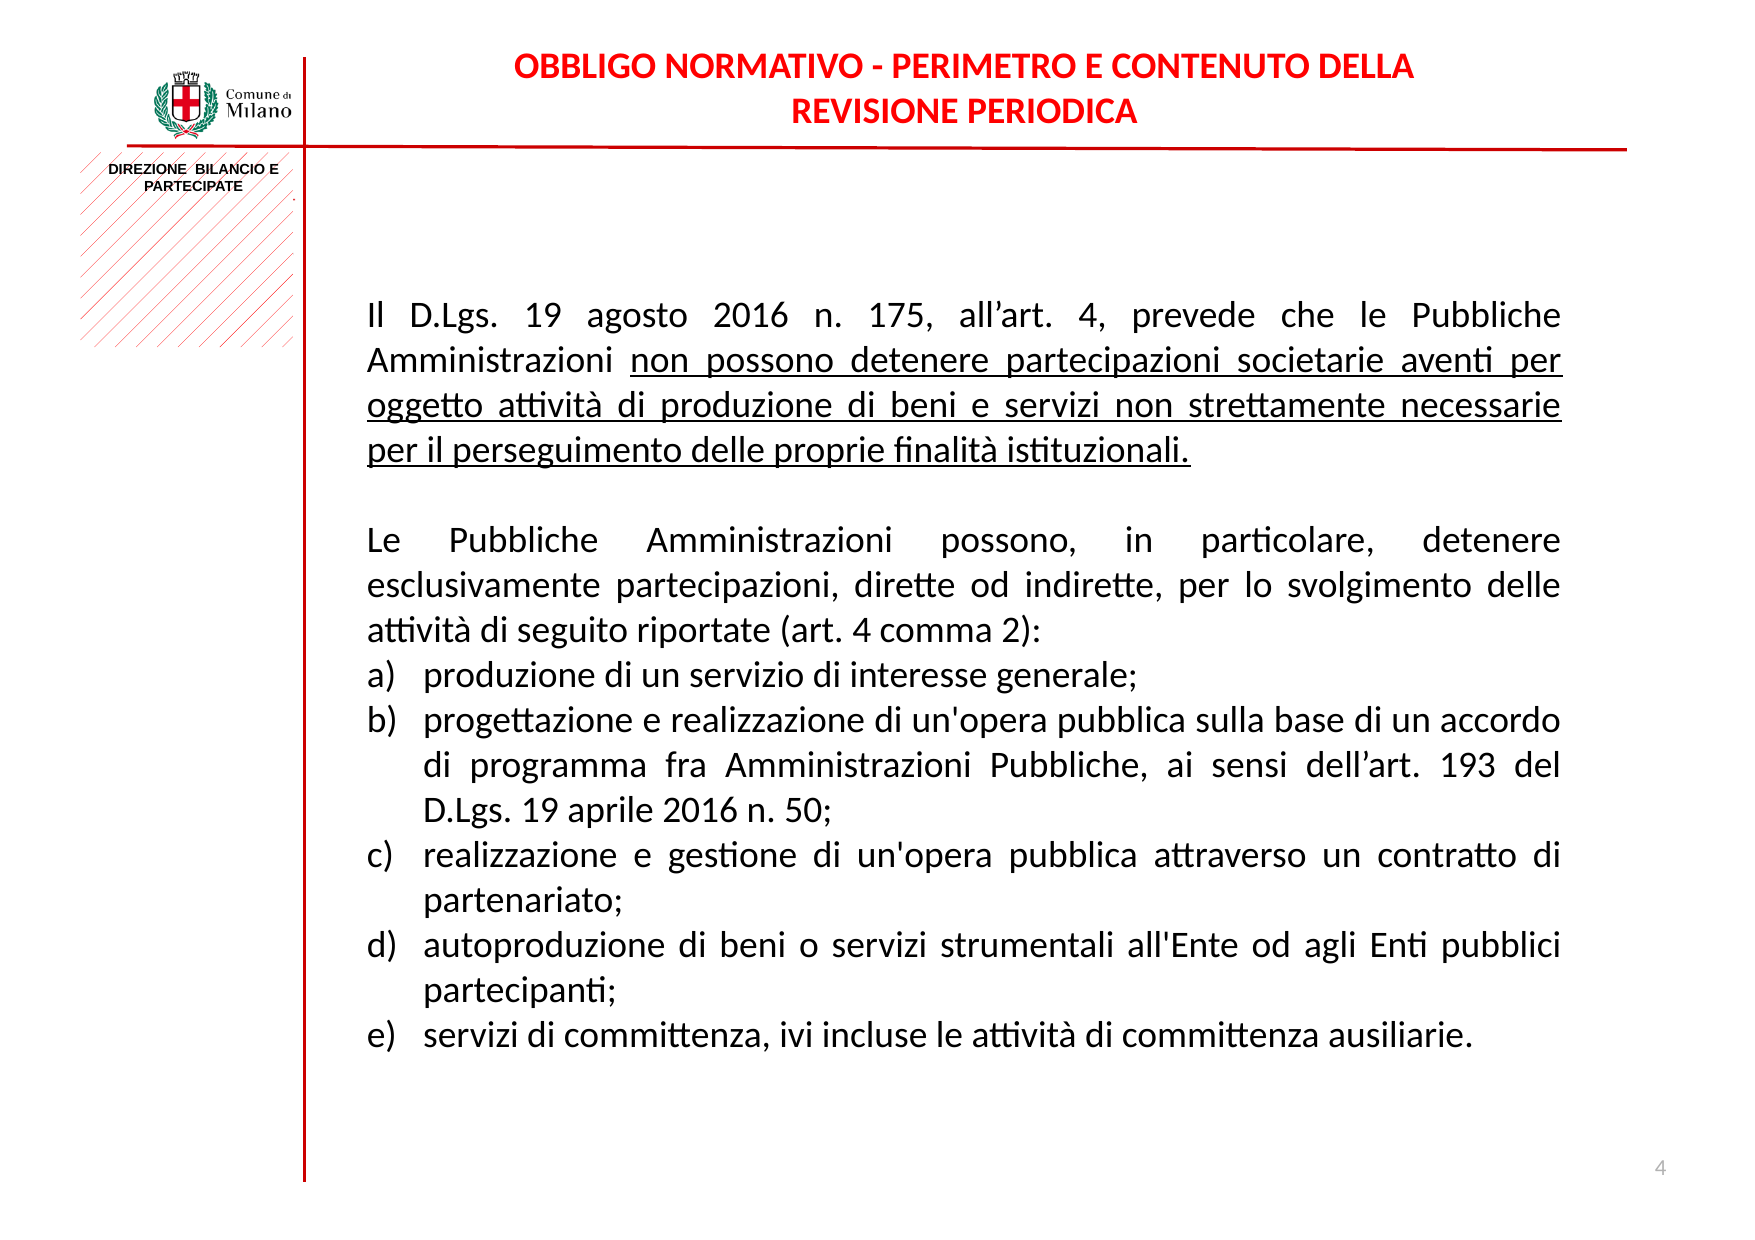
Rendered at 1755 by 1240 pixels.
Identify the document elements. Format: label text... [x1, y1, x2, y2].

text_box [80, 220, 293, 348]
text_box Il D.Lgs. 19 agosto 2016 n. 175, all’art. 4, prevede che le Pubbliche Amministrazioni non possono detenere partecipazioni societarie aventi per oggetto attività di produzione di beni e servizi non strettamente necessarie per il perseguimento delle proprie finalità istituzionali. Le Pubbliche Amministrazioni possono, in particolare, detenere esclusivamente partecipazioni, dirette od indirette, per lo svolgimento delle attività di seguito riportate (art. 4 comma 2): produzione di un servizio di interesse generale; progettazione e realizzazione di un'opera pubblica sulla base di un accordo di programma fra Amministrazioni Pubbliche, ai sensi dell’art. 193 del D.Lgs. 19 aprile 2016 n. 50; realizzazione e gestione di un'opera pubblica attraverso un contratto di partenariato; autoproduzione di beni o servizi strumentali all'Ente od agli Enti pubblici partecipanti; servizi di committenza, ivi incluse le attività di committenza ausiliarie. [352, 282, 1578, 1107]
slide_number 4 [1263, 1152, 1667, 1181]
text_box DIREZIONE BILANCIO E PARTECIPATE [43, 152, 344, 220]
text_box OBBLIGO NORMATIVO - PERIMETRO E CONTENUTO DELLA REVISIONE PERIODICA [477, 33, 1452, 184]
picture [151, 69, 295, 140]
